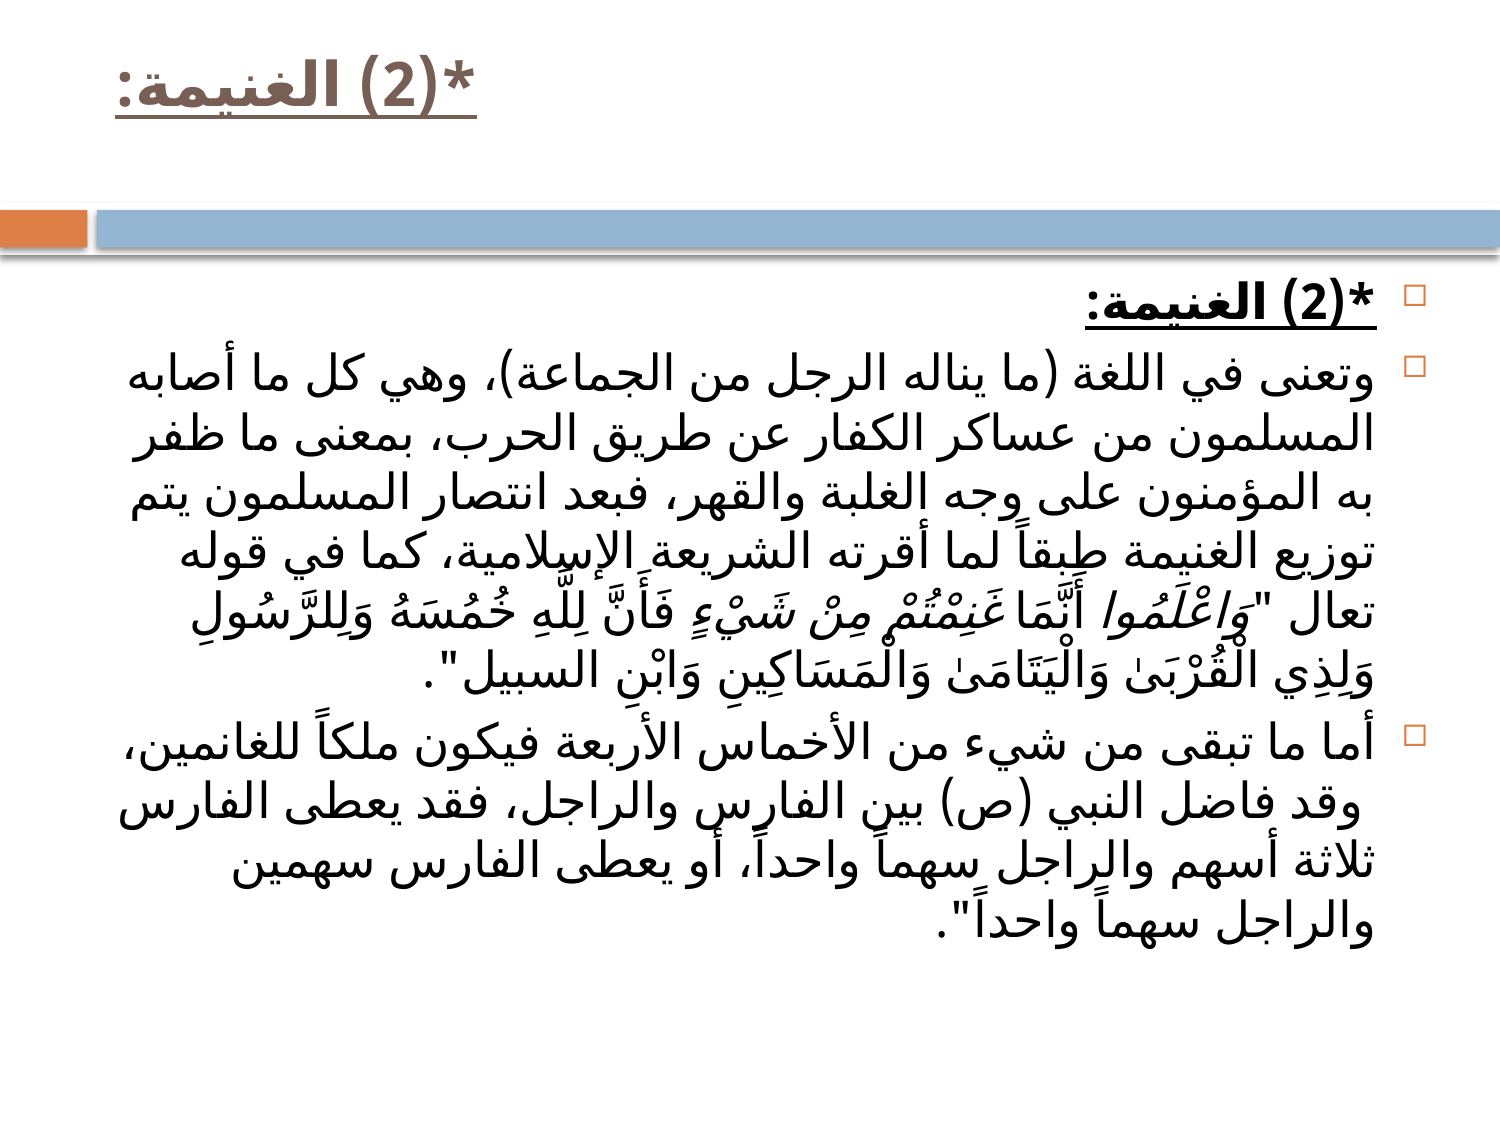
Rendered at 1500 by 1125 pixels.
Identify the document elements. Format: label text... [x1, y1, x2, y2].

list *(2) الغنيمة: وتعنى في اللغة (ما يناله الرجل من الجماعة)، وهي كل ما أصابه المسلمون من عساكر الكفار عن طريق الحرب، بمعنى ما ظفر به المؤمنون على وجه الغلبة والقهر، فبعد انتصار المسلمون يتم توزيع الغنيمة طبقاً لما أقرته الشريعة الإسلامية، كما في قوله تعال "وَاعْلَمُوا أَنَّمَا غَنِمْتُمْ مِنْ شَيْءٍ فَأَنَّ لِلَّهِ خُمُسَهُ وَلِلرَّسُولِ وَلِذِي الْقُرْبَىٰ وَالْيَتَامَىٰ وَالْمَسَاكِينِ وَابْنِ السبيل". أما ما تبقى من شيء من الأخماس الأربعة فيكون ملكاً للغانمين، وقد فاضل النبي (ص) بين الفارس والراجل، فقد يعطى الفارس ثلاثة أسهم والراجل سهماً واحداً، أو يعطى الفارس سهمين والراجل سهماً واحداً". [100, 262, 1438, 1000]
title *(2) الغنيمة: [100, 37, 1438, 200]
